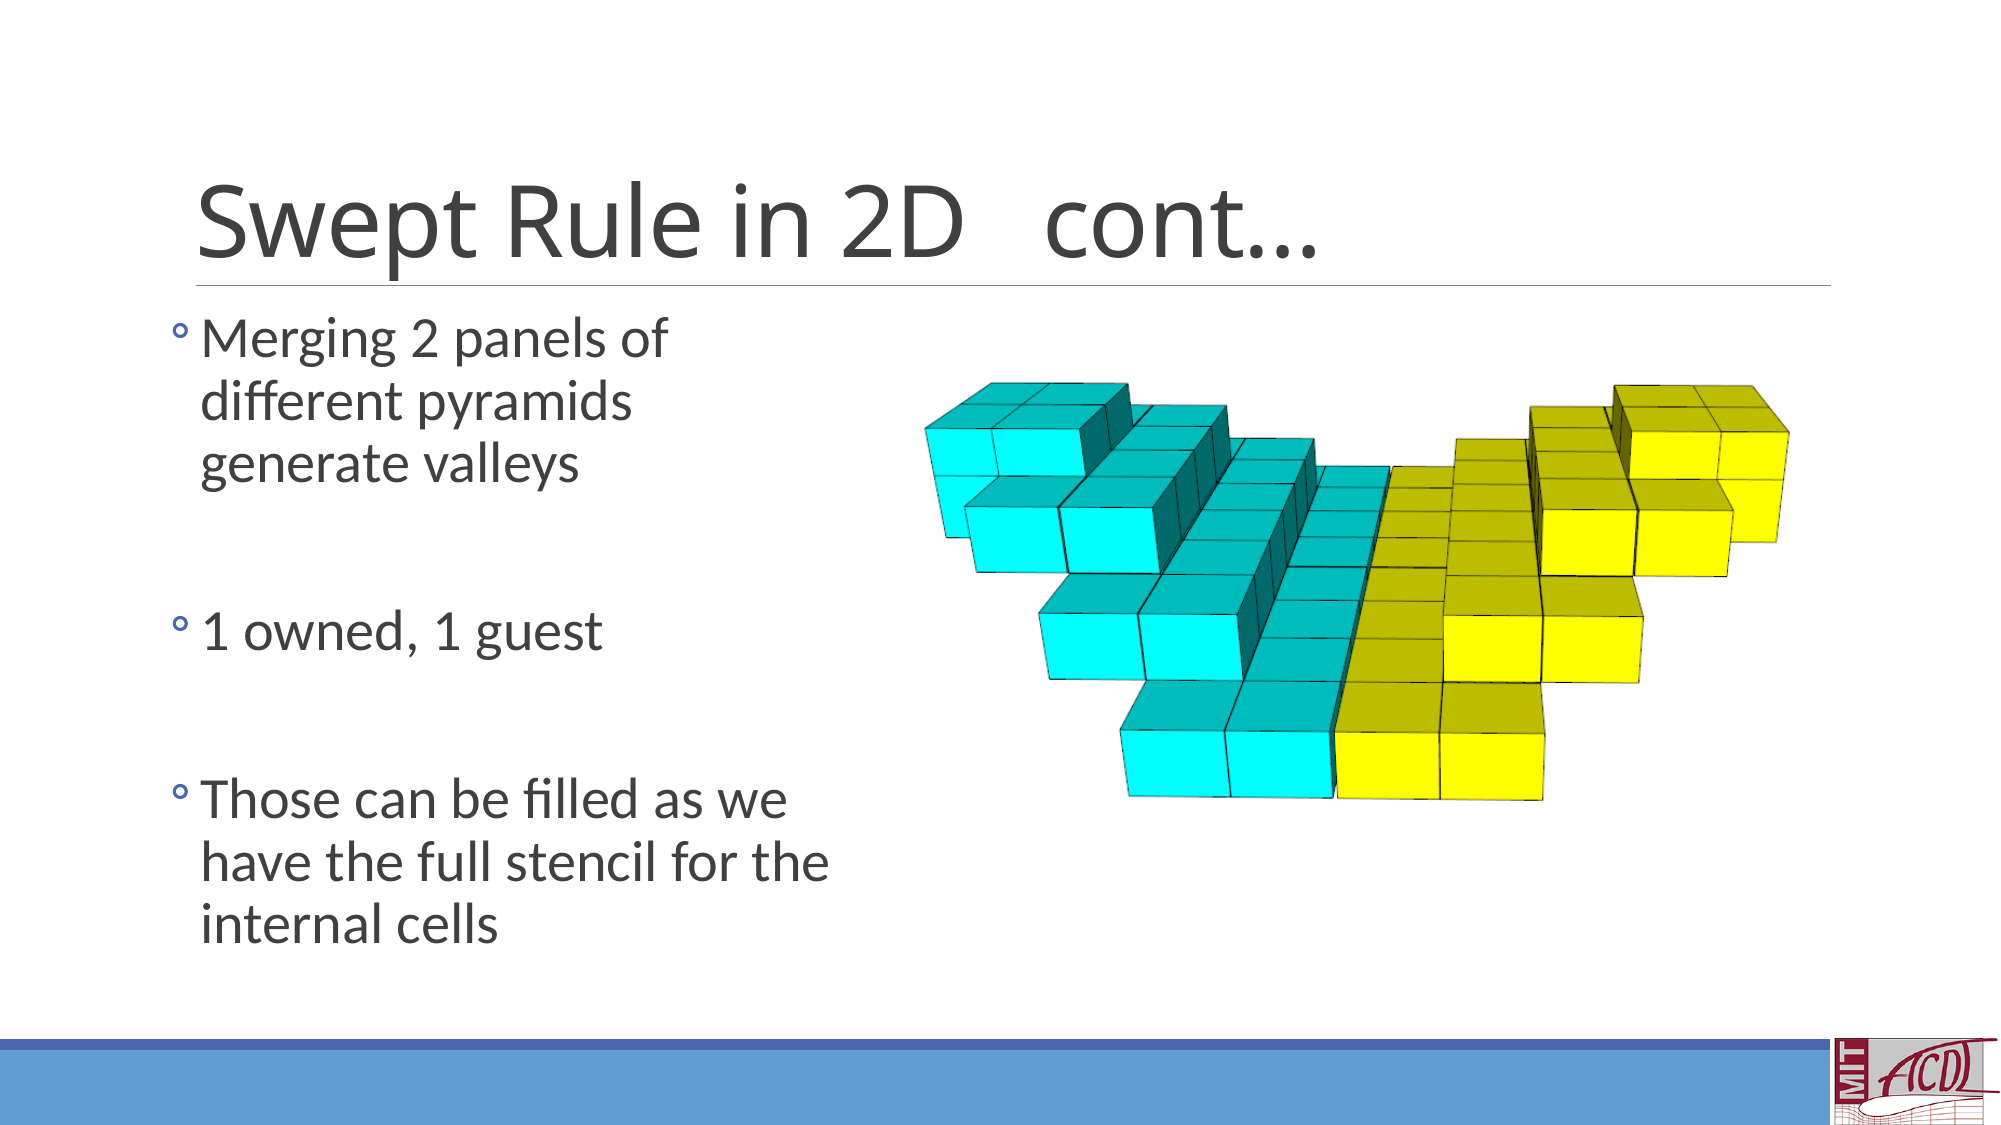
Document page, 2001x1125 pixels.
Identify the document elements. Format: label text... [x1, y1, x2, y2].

list Merging 2 panels of different pyramids generate valleys 1 owned, 1 guest Those can be filled as we have the full stencil for the internal cells [137, 299, 838, 1014]
title Swept Rule in 2D cont… [180, 47, 1830, 285]
picture [890, 332, 1823, 857]
picture [1829, 1038, 2000, 1125]
